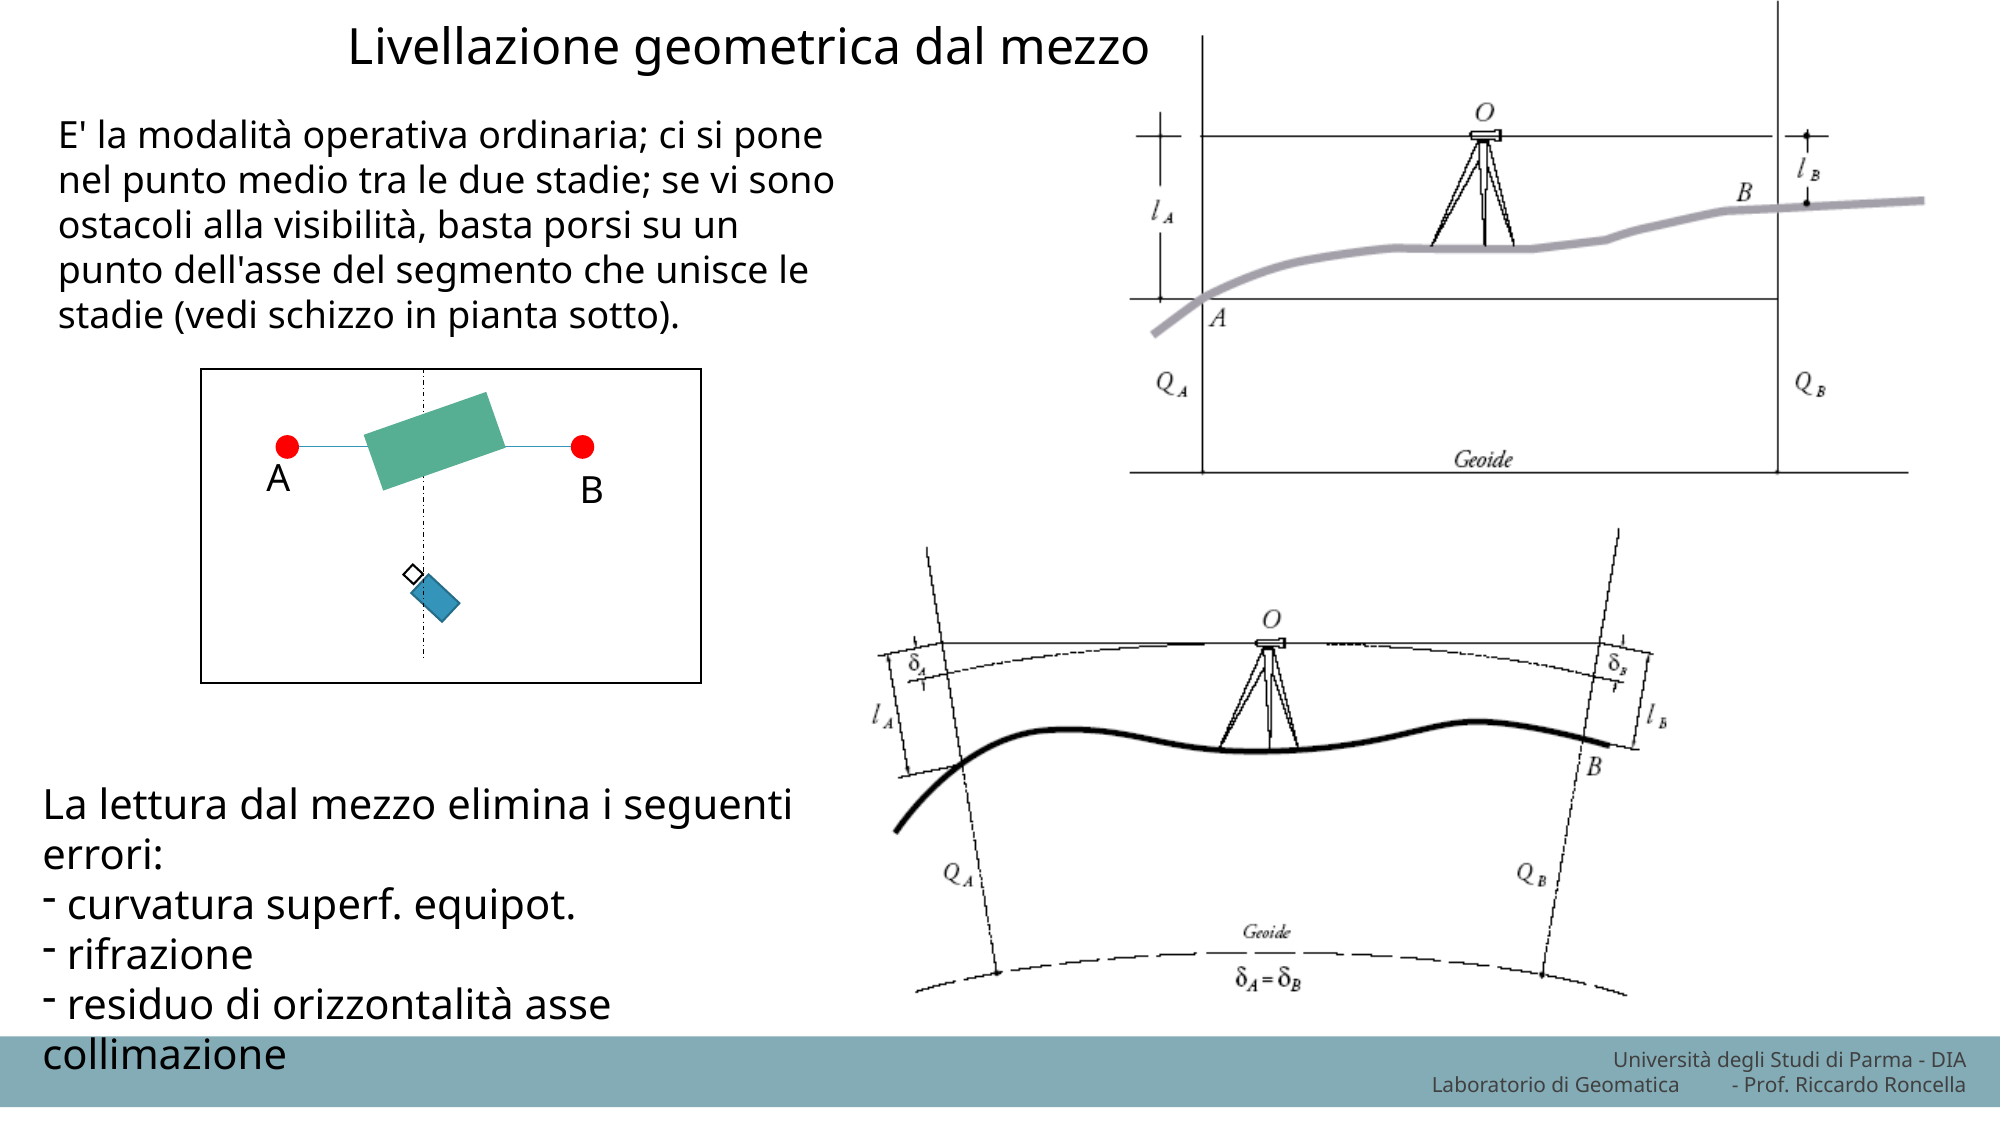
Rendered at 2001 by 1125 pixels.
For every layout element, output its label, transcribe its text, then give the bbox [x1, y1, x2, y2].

text_box Livellazione geometrica dal mezzo [333, 6, 1080, 82]
text_box E' la modalità operativa ordinaria; ci si pone nel punto medio tra le due stadie; se vi sono ostacoli alla visibilità, basta porsi su un punto dell'asse del segmento che unisce le stadie (vedi schizzo in pianta sotto). [43, 103, 859, 344]
picture [1080, 0, 1977, 509]
text_box La lettura dal mezzo elimina i seguenti errori: curvatura superf. equipot. rifrazione residuo di orizzontalità asse collimazione [27, 770, 819, 1086]
picture [770, 519, 1726, 1030]
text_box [200, 368, 701, 684]
